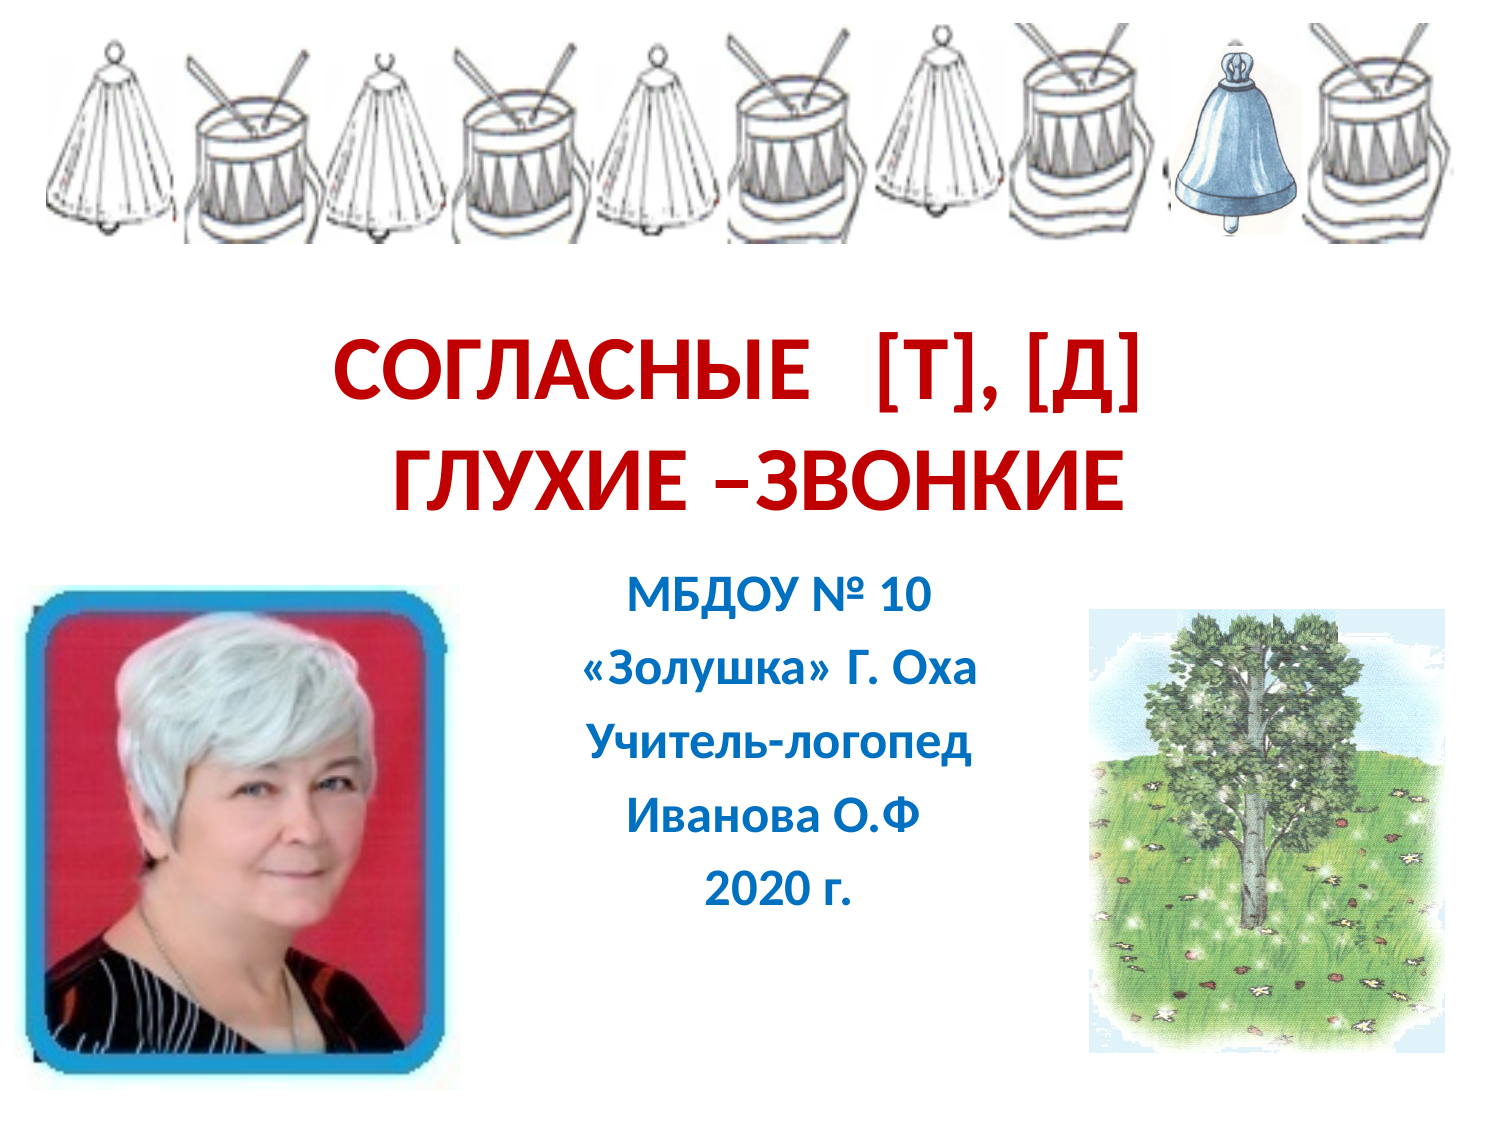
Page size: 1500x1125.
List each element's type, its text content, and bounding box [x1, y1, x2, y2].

picture [1089, 609, 1445, 1053]
subtitle МБДОУ № 10 «Золушка» Г. Оха Учитель-логопед Иванова О.Ф 2020 г. [445, 550, 1114, 925]
title СОГЛАСНЫЕ [Т], [Д] ГЛУХИЕ –ЗВОНКИЕ [112, 252, 1388, 591]
picture [14, 585, 461, 1091]
picture [46, 23, 1454, 244]
